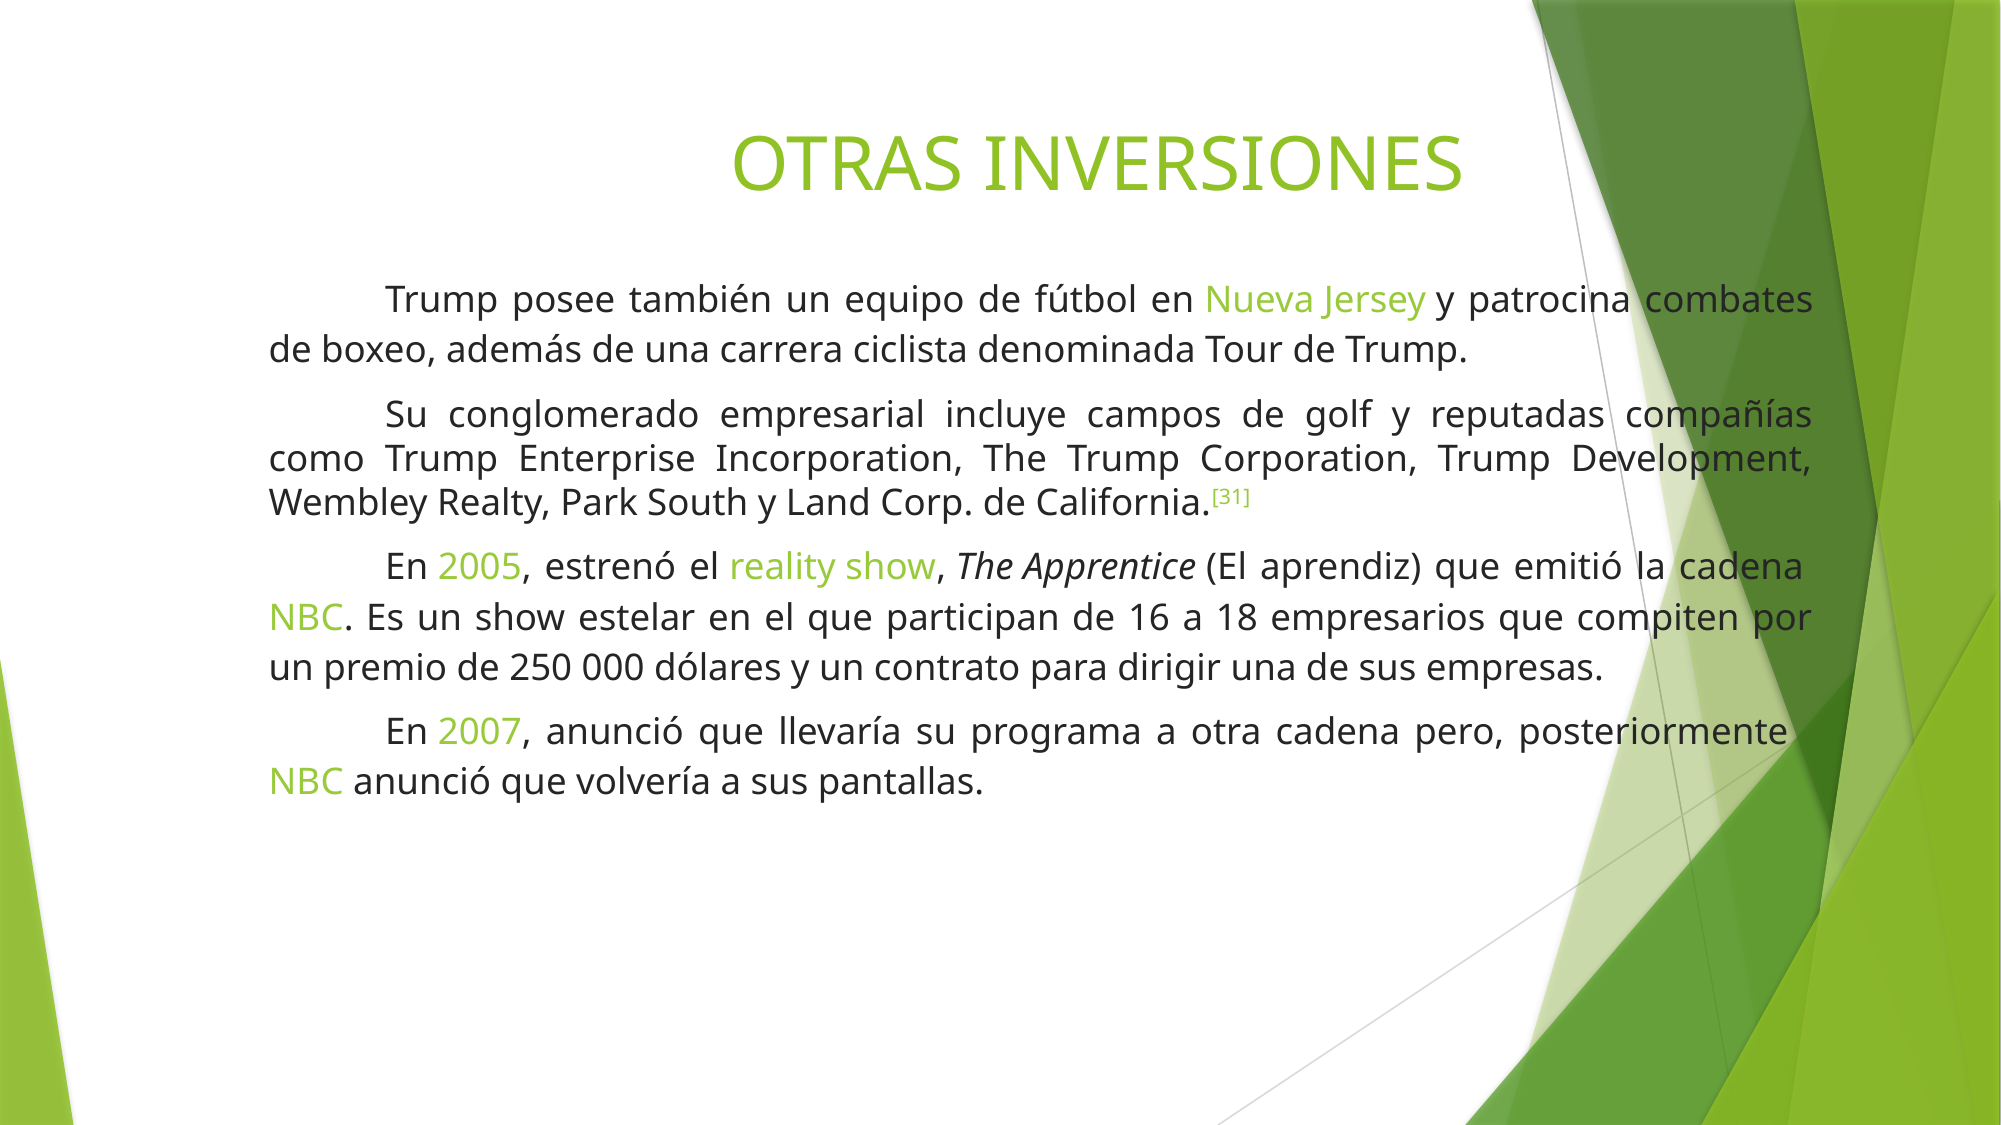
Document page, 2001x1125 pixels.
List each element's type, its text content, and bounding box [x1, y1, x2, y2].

list Trump posee también un equipo de fútbol en Nueva Jersey y patrocina combates de boxeo, además de una carrera ciclista denominada Tour de Trump. Su conglomerado empresarial incluye campos de golf y reputadas compañías como Trump Enterprise Incorporation, The Trump Corporation, Trump Development, Wembley Realty, Park South y Land Corp. de California.[31] En 2005, estrenó el reality show, The Apprentice (El aprendiz) que emitió la cadena NBC. Es un show estelar en el que participan de 16 a 18 empresarios que compiten por un premio de 250 000 dólares y un contrato para dirigir una de sus empresas. En 2007, anunció que llevaría su programa a otra cadena pero, posteriormente NBC anunció que volvería a sus pantallas. [253, 268, 1829, 857]
title OTRAS INVERSIONES [294, 107, 1706, 215]
